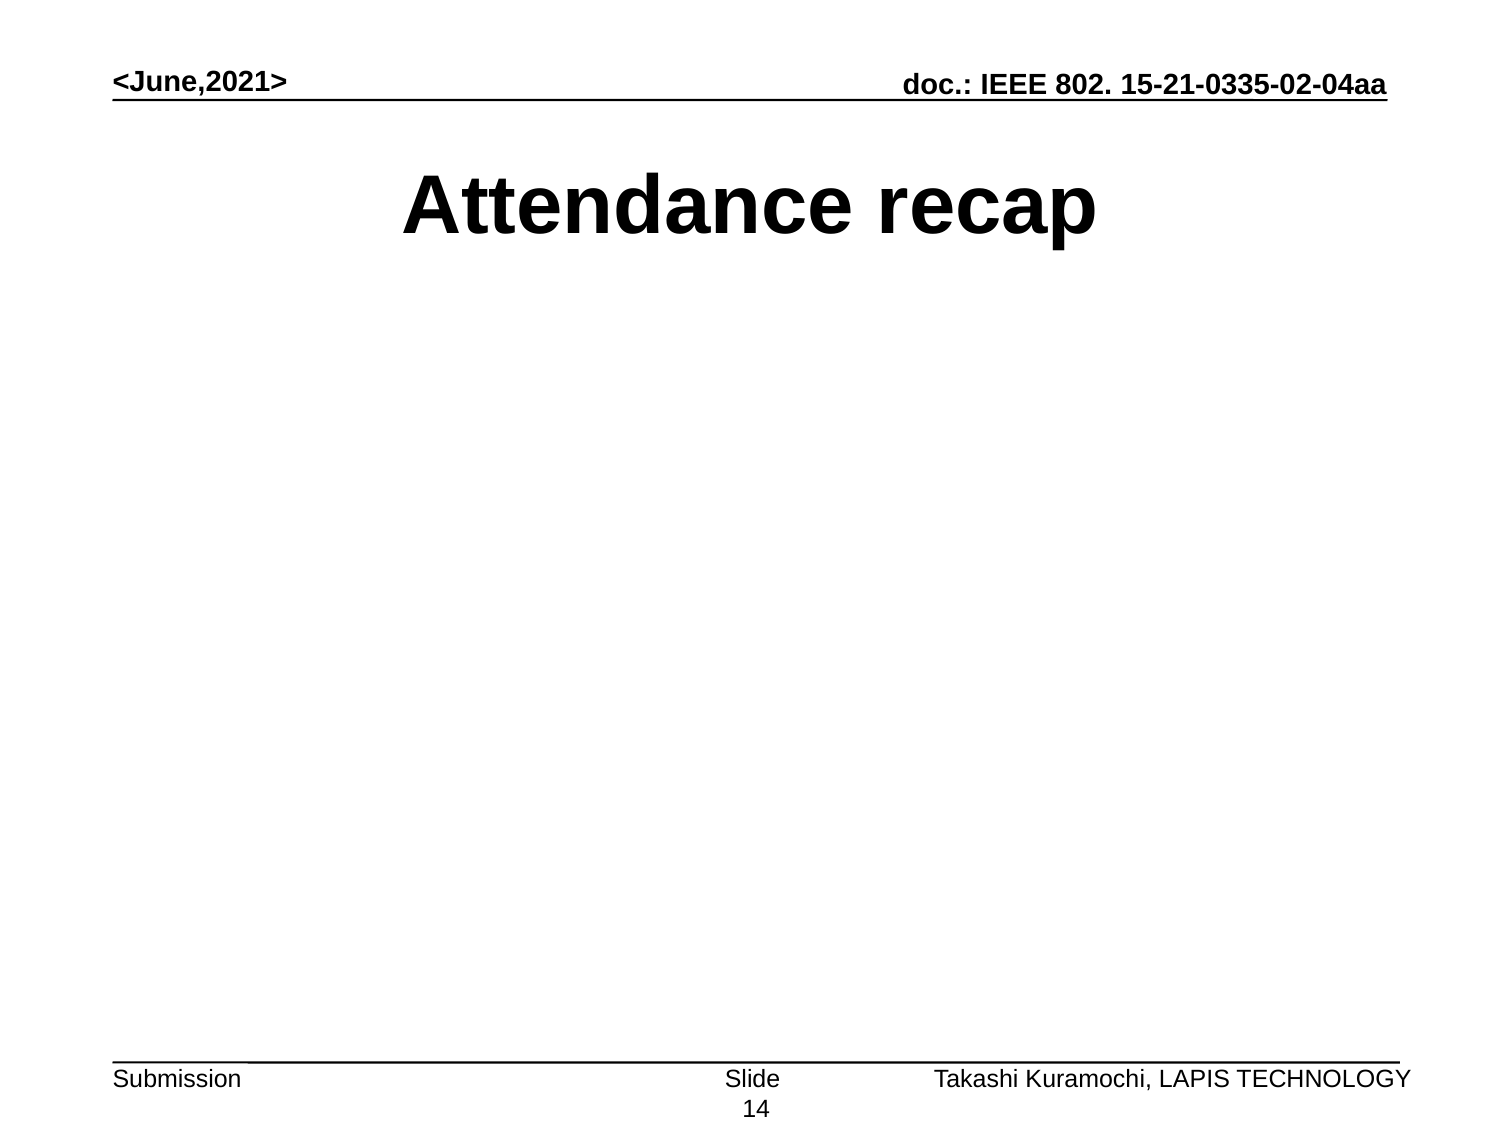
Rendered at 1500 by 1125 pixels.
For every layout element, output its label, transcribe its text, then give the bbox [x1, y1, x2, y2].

slide_number Slide 14 [712, 1062, 800, 1093]
title Attendance recap [112, 112, 1388, 288]
footer Takashi Kuramochi, LAPIS TECHNOLOGY [820, 1062, 1413, 1125]
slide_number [112, 62, 375, 98]
